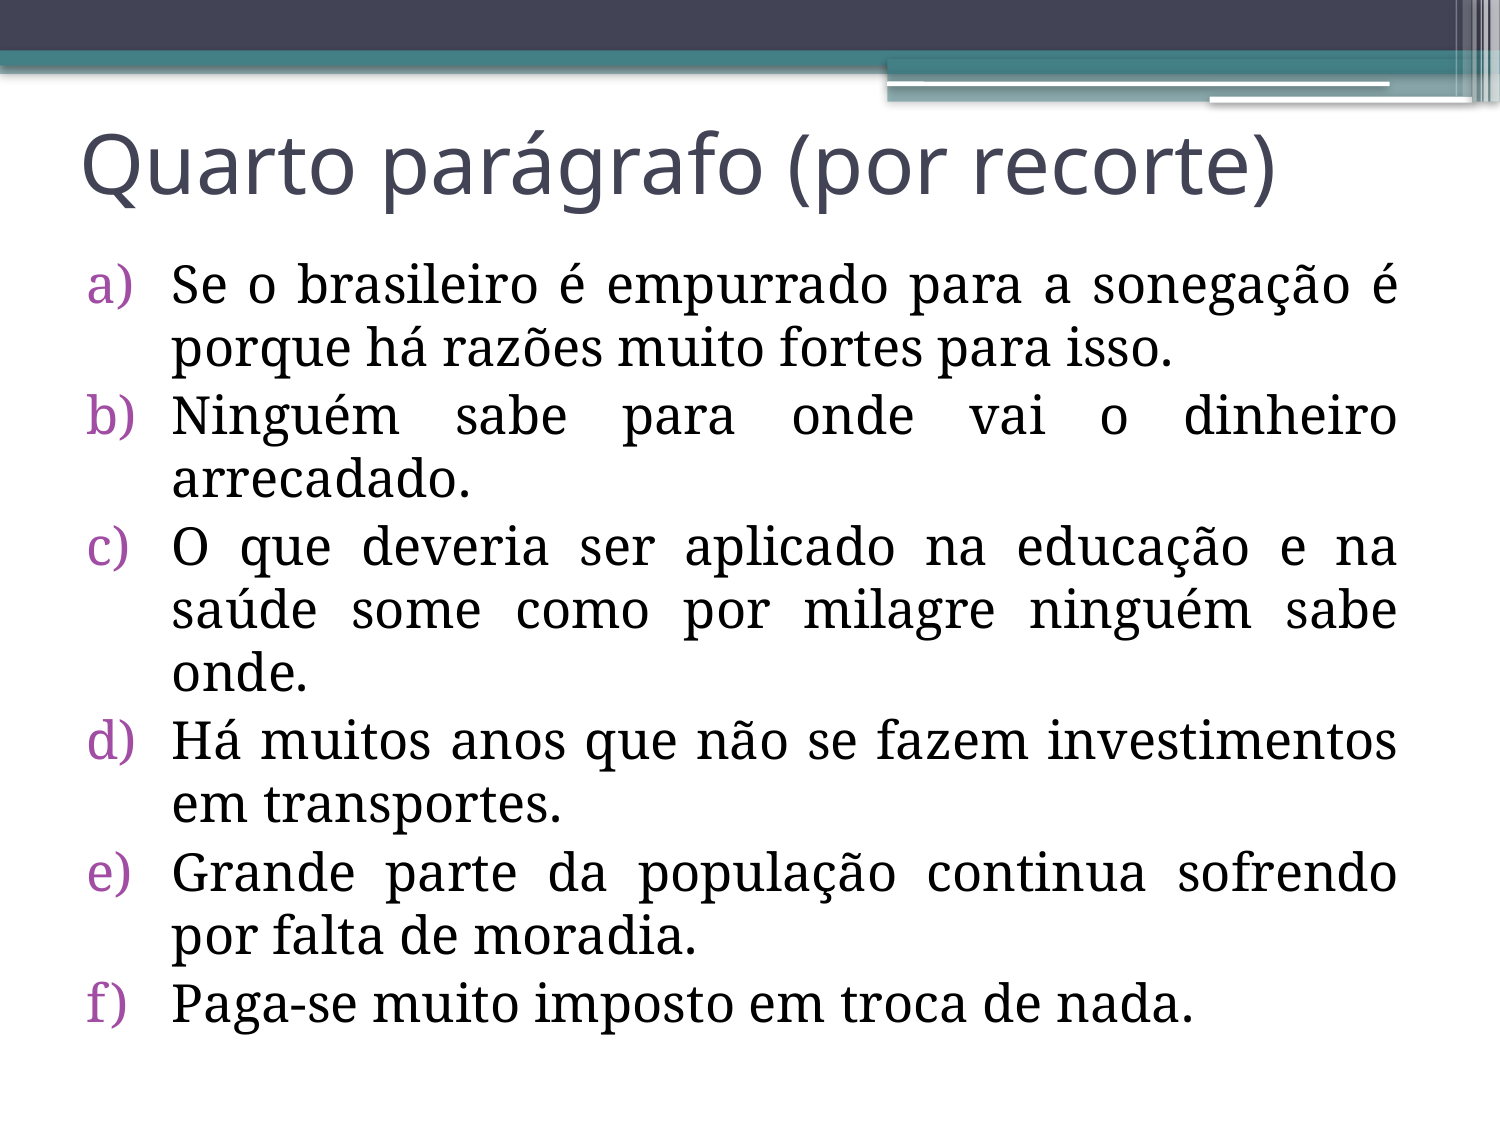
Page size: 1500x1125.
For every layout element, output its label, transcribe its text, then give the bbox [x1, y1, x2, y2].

list Se o brasileiro é empurrado para a sonegação é porque há razões muito fortes para isso. Ninguém sabe para onde vai o dinheiro arrecadado. O que deveria ser aplicado na educação e na saúde some como por milagre ninguém sabe onde. Há muitos anos que não se fazem investimentos em transportes. Grande parte da população continua sofrendo por falta de moradia. Paga-se muito imposto em troca de nada. [64, 243, 1415, 1047]
title Quarto parágrafo (por recorte) [64, 90, 1415, 232]
